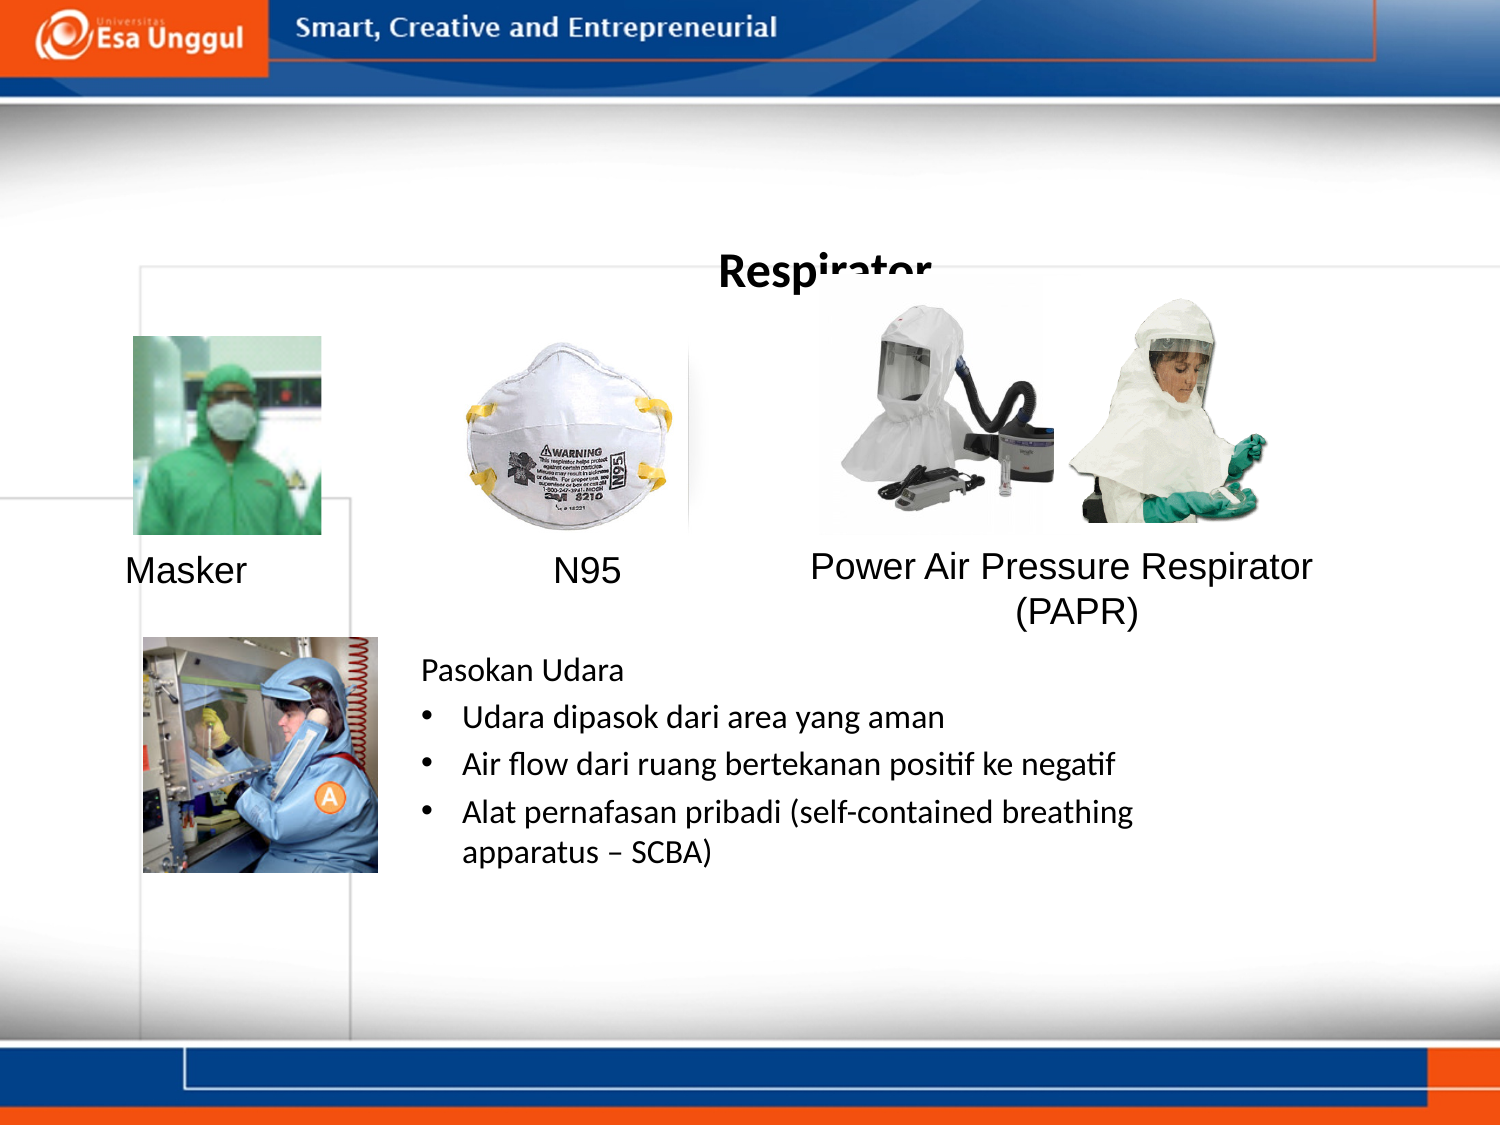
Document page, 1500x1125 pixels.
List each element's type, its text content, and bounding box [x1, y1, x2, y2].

text_box Masker [0, 539, 407, 633]
text_box Power Air Pressure Respirator (PAPR) [764, 534, 1345, 629]
slide_number 24 [1074, 1042, 1425, 1103]
picture [0, 0, 1500, 1125]
list Pasokan Udara Udara dipasok dari area yang aman Air flow dari ruang bertekanan positif ke negatif Alat pernafasan pribadi (self-contained breathing apparatus – SCBA) [406, 640, 1247, 879]
title Respirator [253, 185, 1397, 349]
text_box N95 [477, 548, 684, 633]
